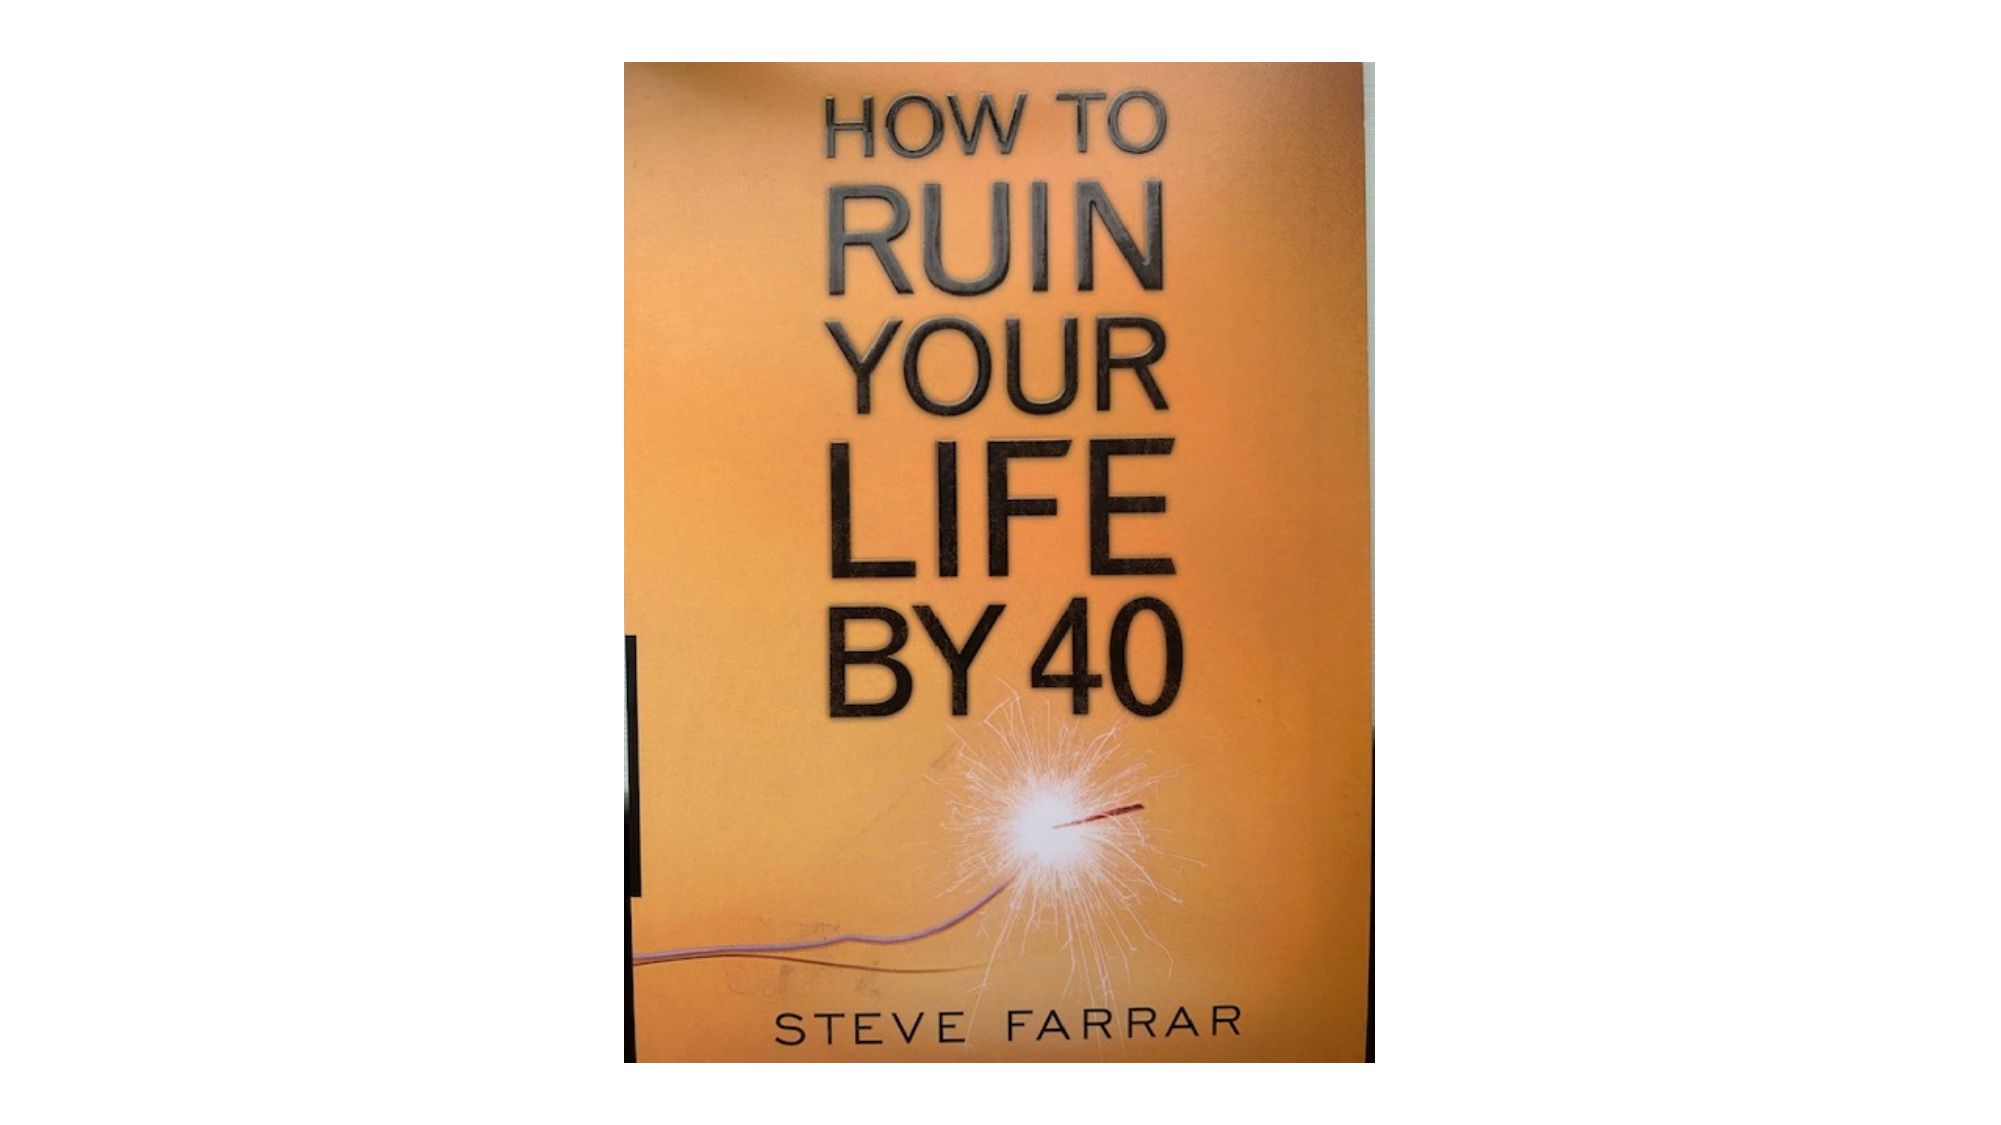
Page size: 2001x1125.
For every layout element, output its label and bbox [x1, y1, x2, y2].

picture [624, 62, 1375, 1063]
